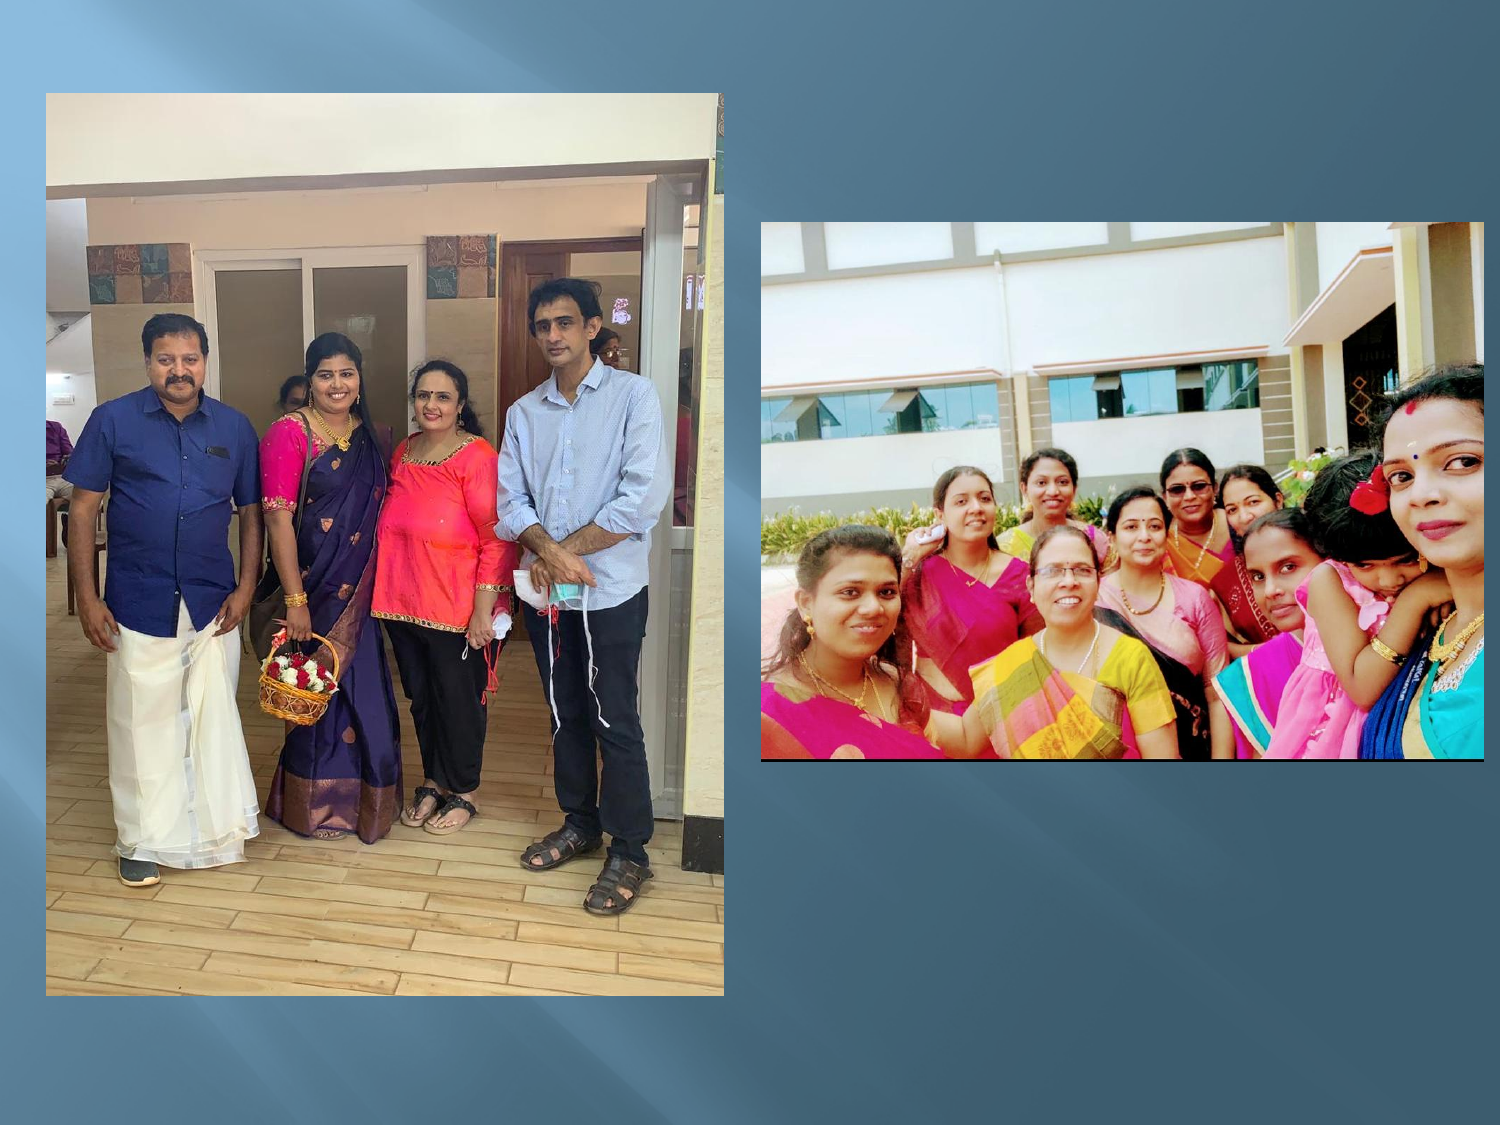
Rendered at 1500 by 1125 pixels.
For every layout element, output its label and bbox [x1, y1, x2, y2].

picture [761, 222, 1484, 762]
picture [46, 93, 724, 997]
